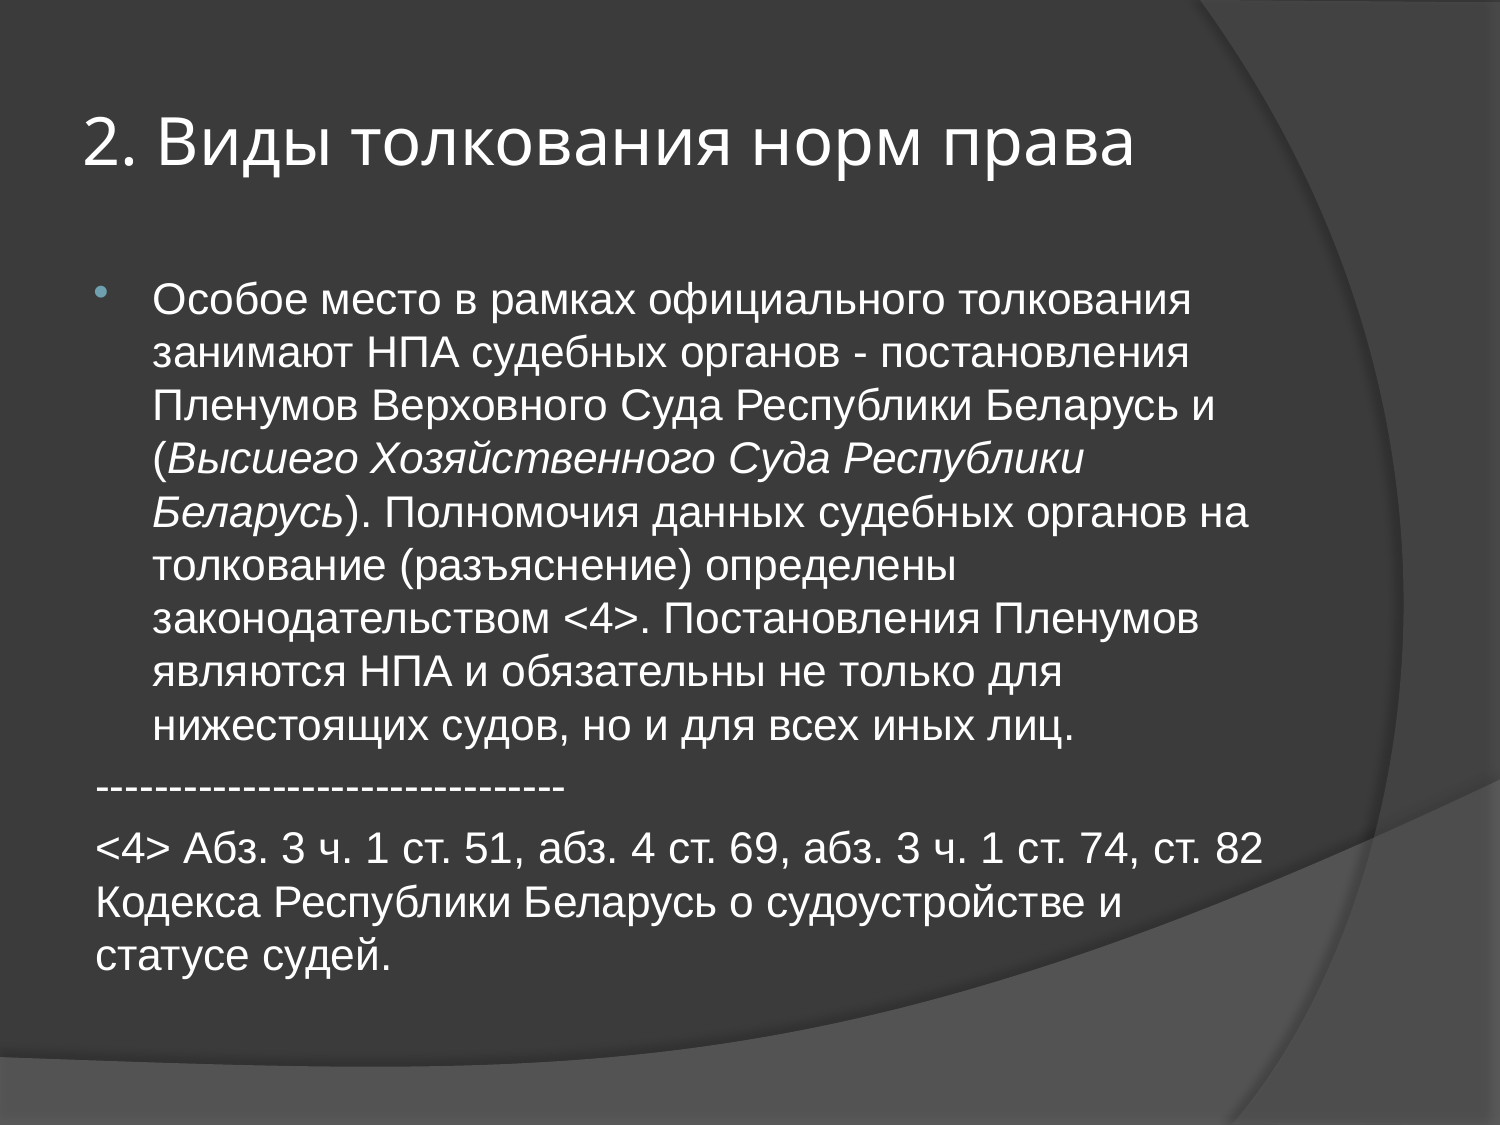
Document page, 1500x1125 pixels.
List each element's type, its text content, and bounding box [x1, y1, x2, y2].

title 2. Виды толкования норм права [75, 45, 1300, 233]
list Особое место в рамках официального толкования занимают НПА судебных органов - постановления Пленумов Верховного Суда Республики Беларусь и (Высшего Хозяйственного Суда Республики Беларусь). Полномочия данных судебных органов на толкование (разъяснение) определены законодательством <4>. Постановления Пленумов являются НПА и обязательны не только для нижестоящих судов, но и для всех иных лиц. -------------------------------- <4> Абз. 3 ч. 1 ст. 51, абз. 4 ст. 69, абз. 3 ч. 1 ст. 74, ст. 82 Кодекса Республики Беларусь о судоустройстве и статусе судей. [75, 262, 1300, 1005]
